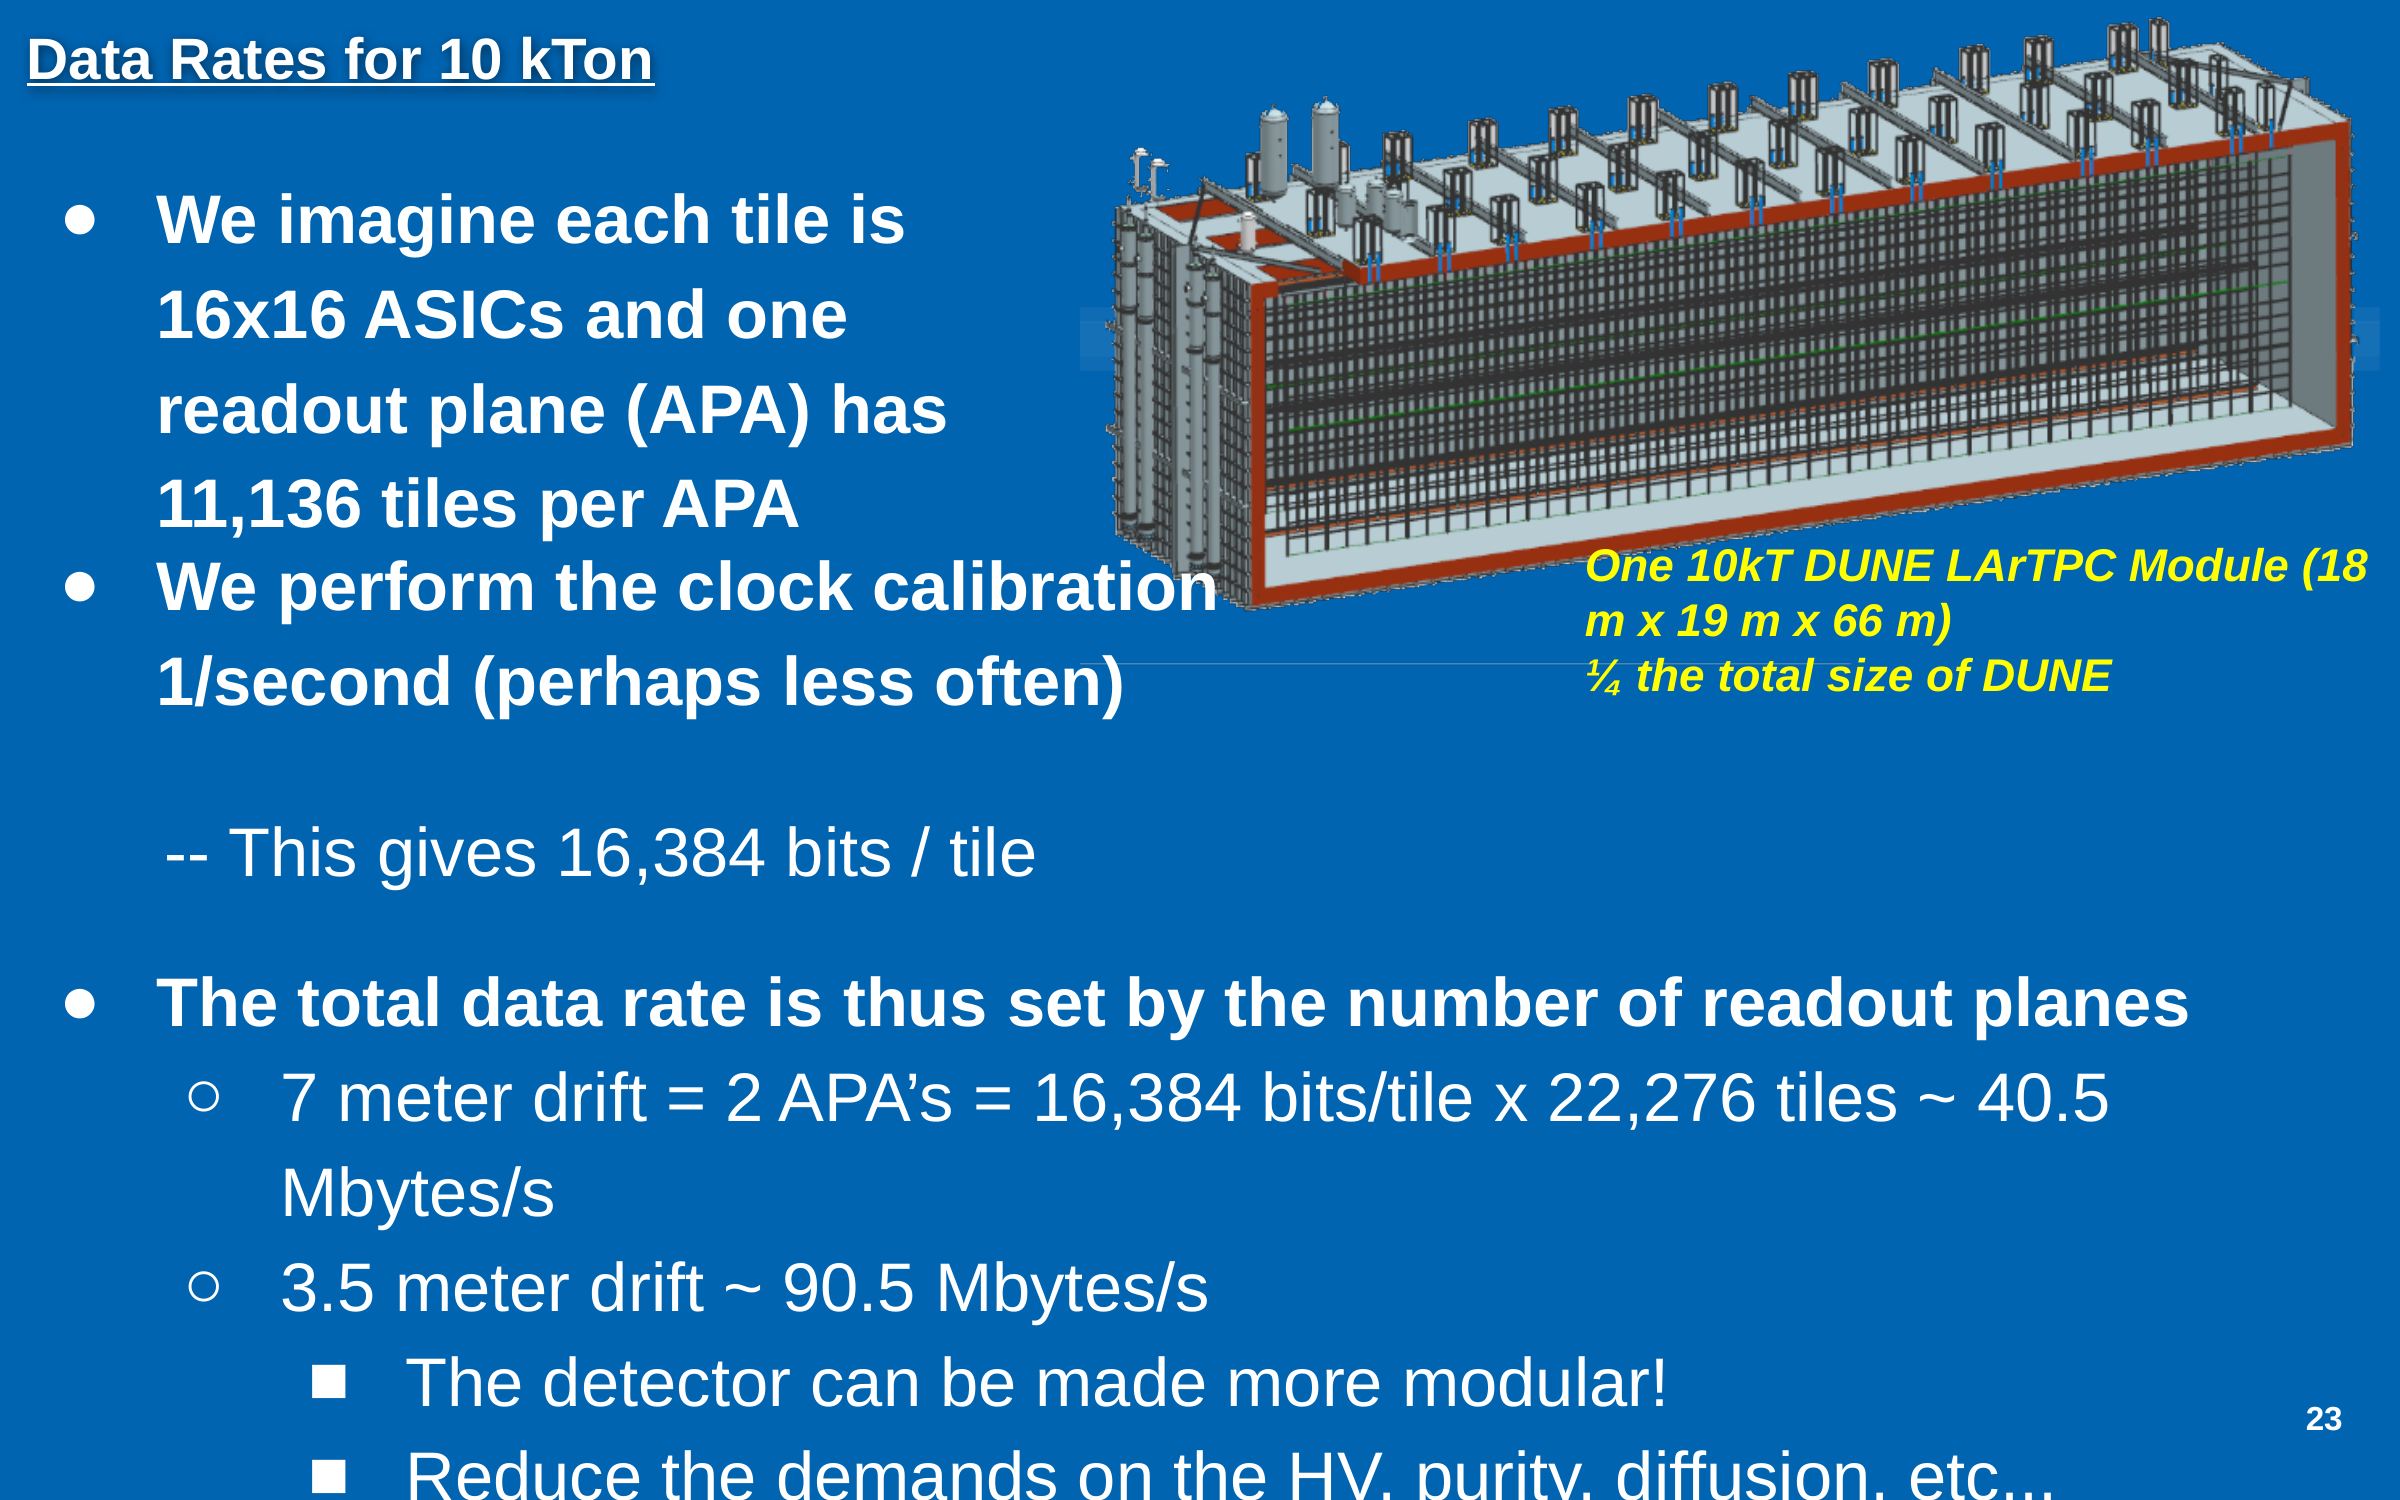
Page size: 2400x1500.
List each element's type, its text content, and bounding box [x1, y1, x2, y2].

text_box We perform the clock calibration 1/second (perhaps less often) [6, 137, 1074, 572]
title Data Rates for 10 kTon [1, 0, 1074, 164]
slide_number 23 [2223, 1359, 2368, 1475]
text_box -- This gives 16,384 bits / tile The total data rate is thus set by the number of readout planes 7 meter drift = 2 APA’s = 16,384 bits/tile x 22,276 tiles ~ 40.5 Mbytes/s 3.5 meter drift ~ 90.5 Mbytes/s The detector can be made more modular! Reduce the demands on the HV, purity, diffusion, etc... [6, 770, 2368, 1205]
picture [1079, 0, 2400, 786]
